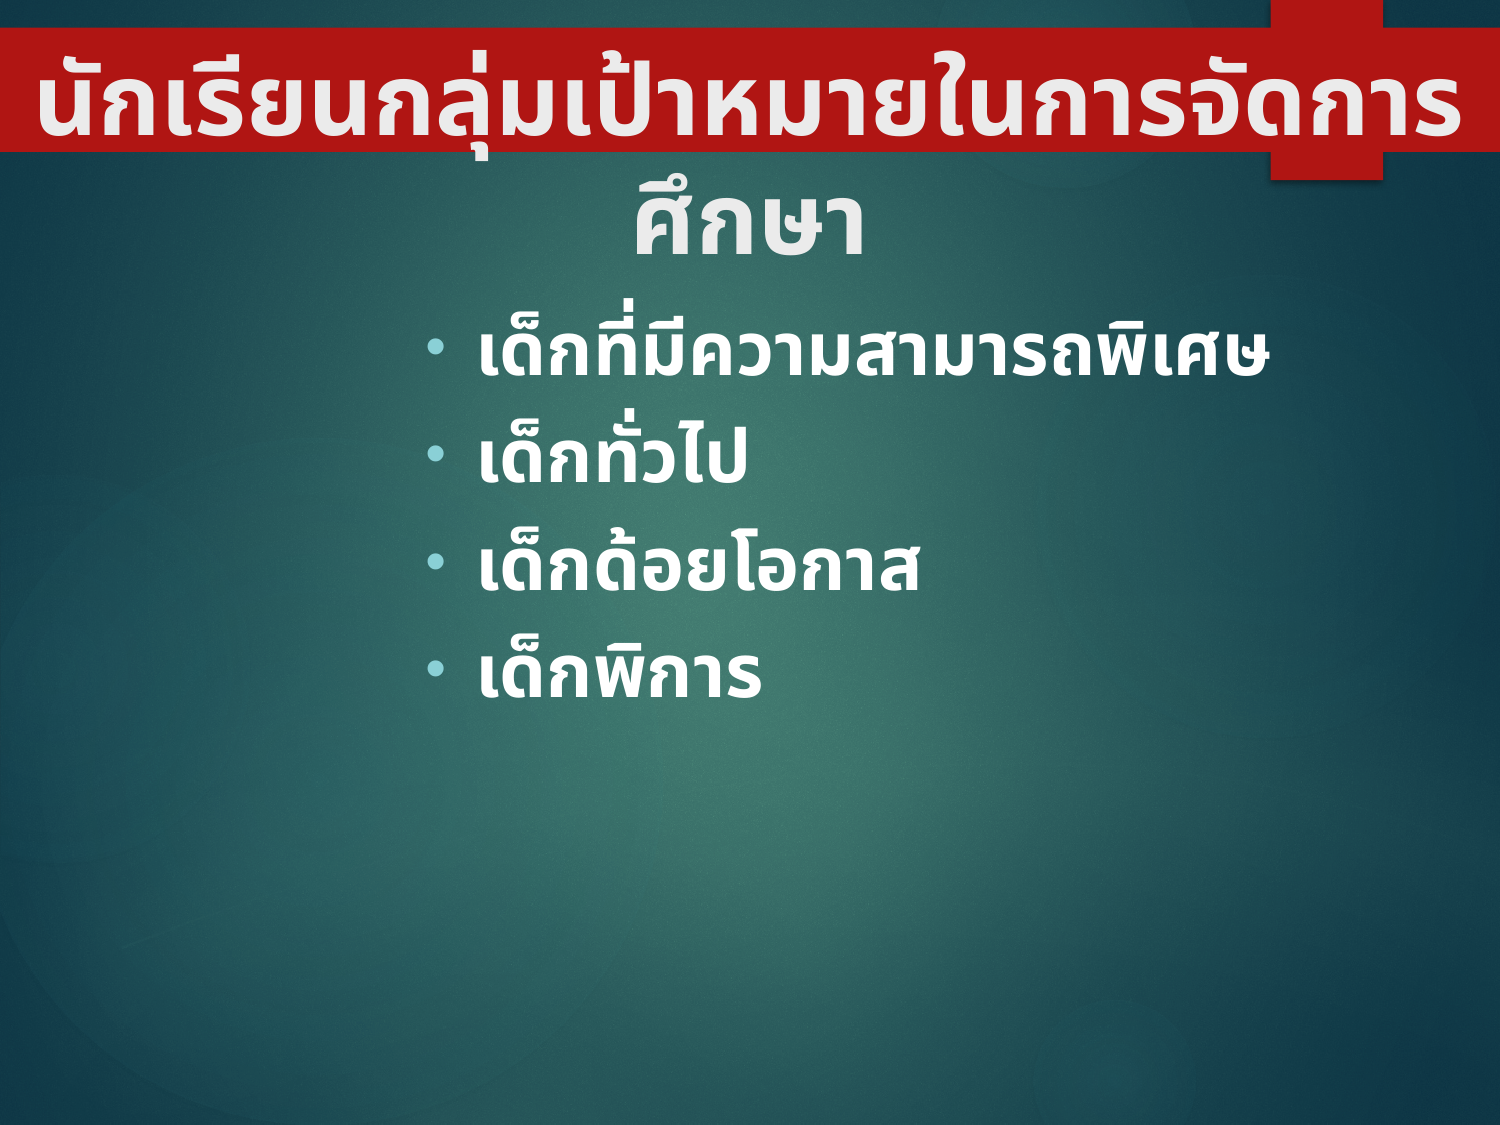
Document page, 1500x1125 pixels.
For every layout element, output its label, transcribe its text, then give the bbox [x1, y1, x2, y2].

list เด็กที่มีความสามารถพิเศษ เด็กทั่วไป เด็กด้อยโอกาส เด็กพิการ [410, 293, 1300, 805]
title นักเรียนกลุ่มเป้าหมายในการจัดการศึกษา [0, 27, 1500, 152]
